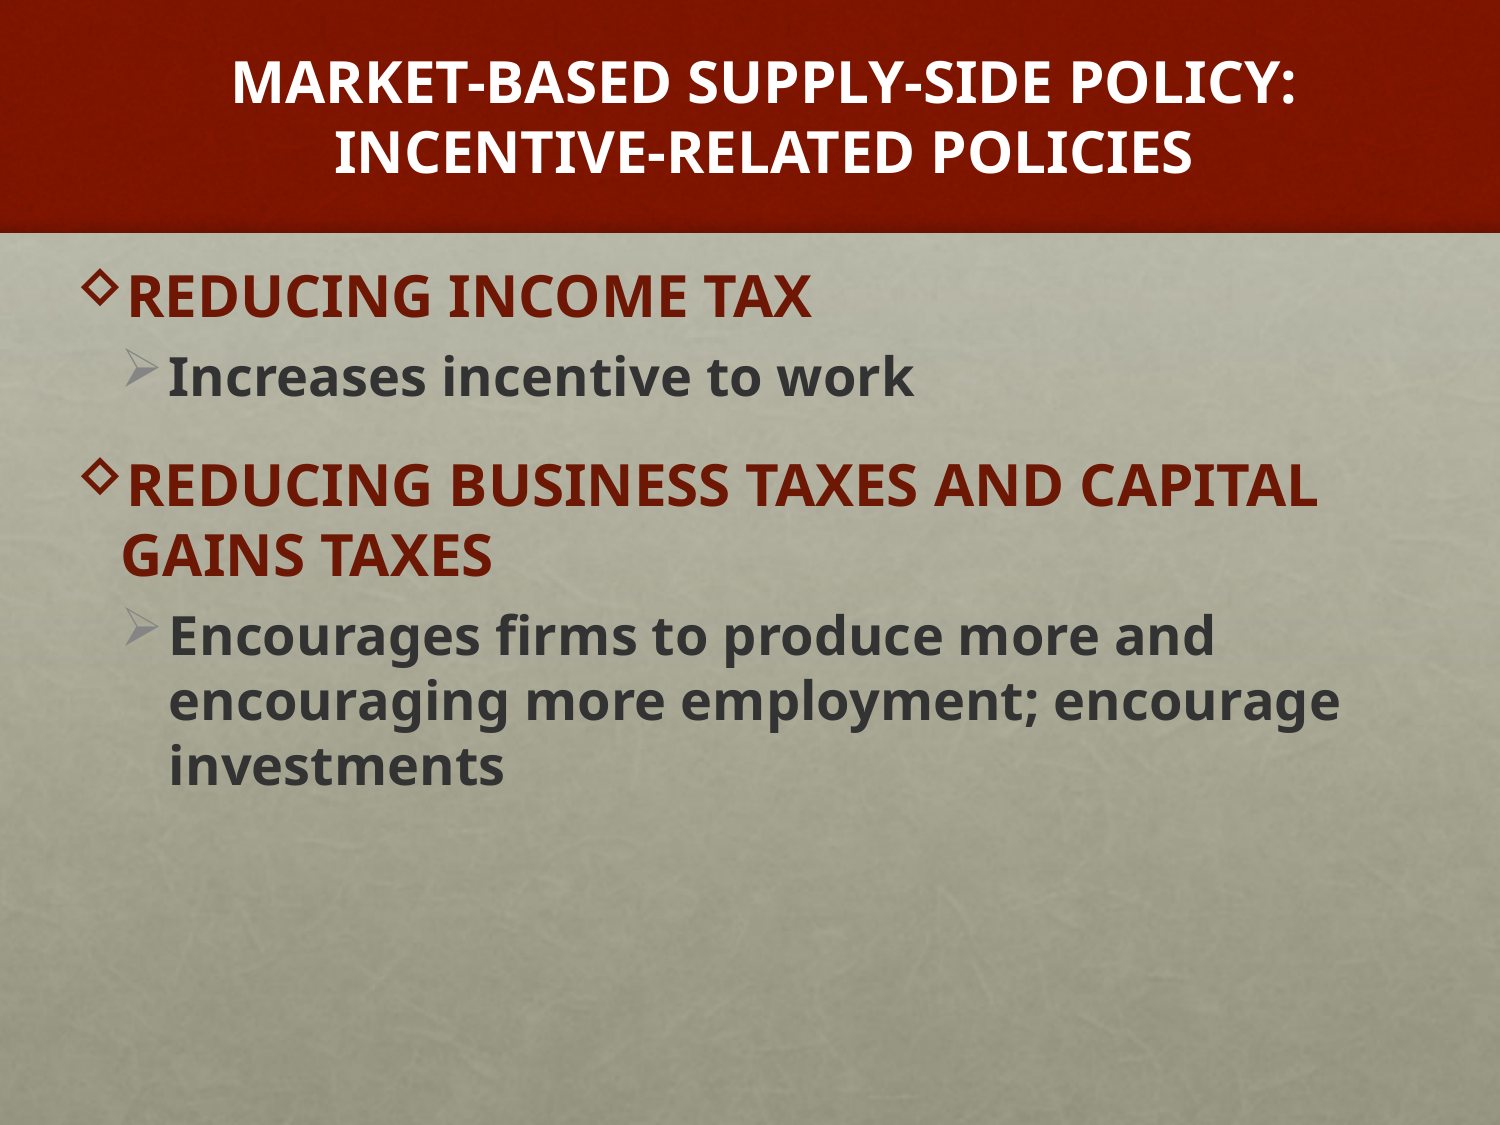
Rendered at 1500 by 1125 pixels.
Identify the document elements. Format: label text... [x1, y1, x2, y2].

list REDUCING INCOME TAX Increases incentive to work REDUCING BUSINESS TAXES AND CAPITAL GAINS TAXES Encourages firms to produce more and encouraging more employment; encourage investments [59, 252, 1469, 1081]
title MARKET-BASED SUPPLY-SIDE POLICY: INCENTIVE-RELATED POLICIES [59, 10, 1469, 221]
picture [0, 214, 1500, 1125]
